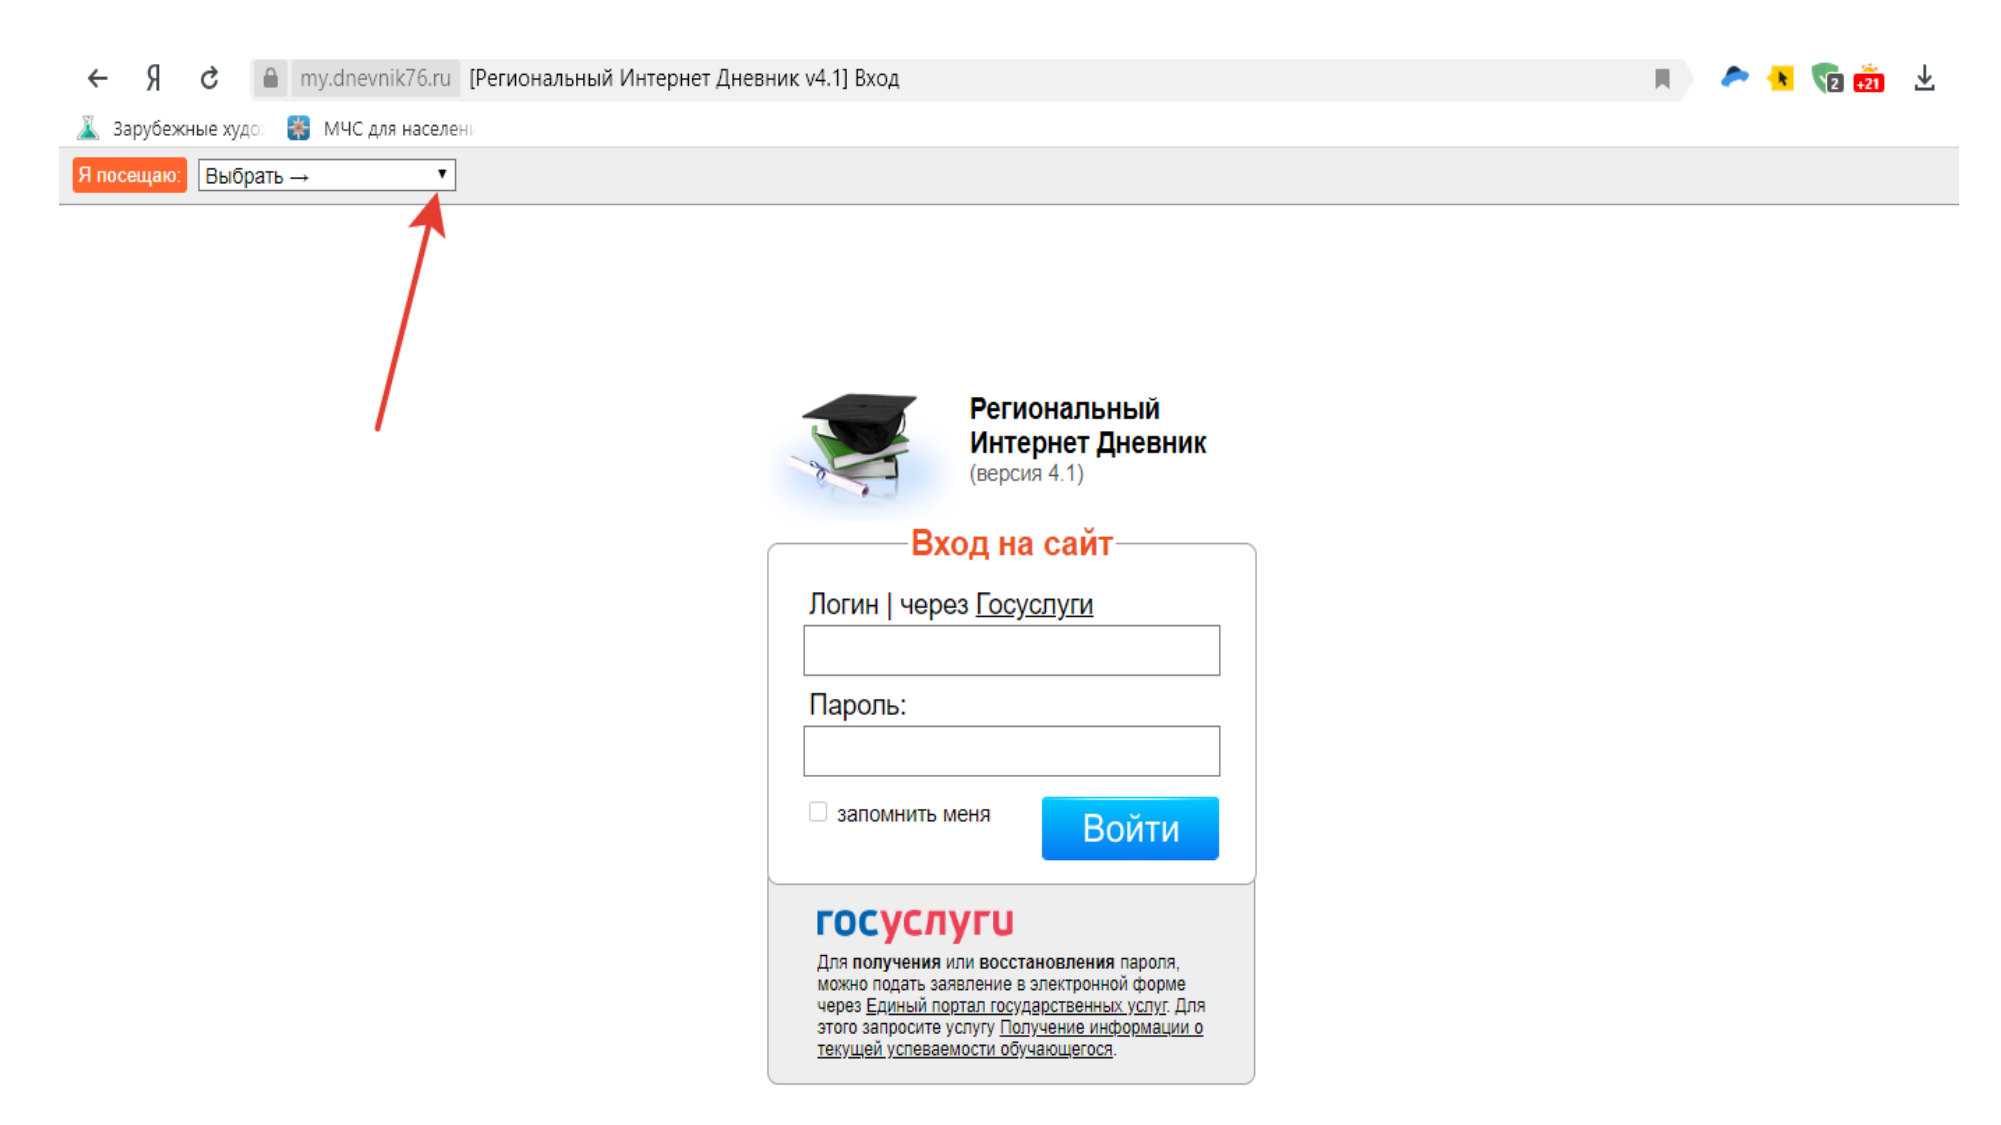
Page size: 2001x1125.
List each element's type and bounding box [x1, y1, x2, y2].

picture [58, 58, 1960, 1103]
